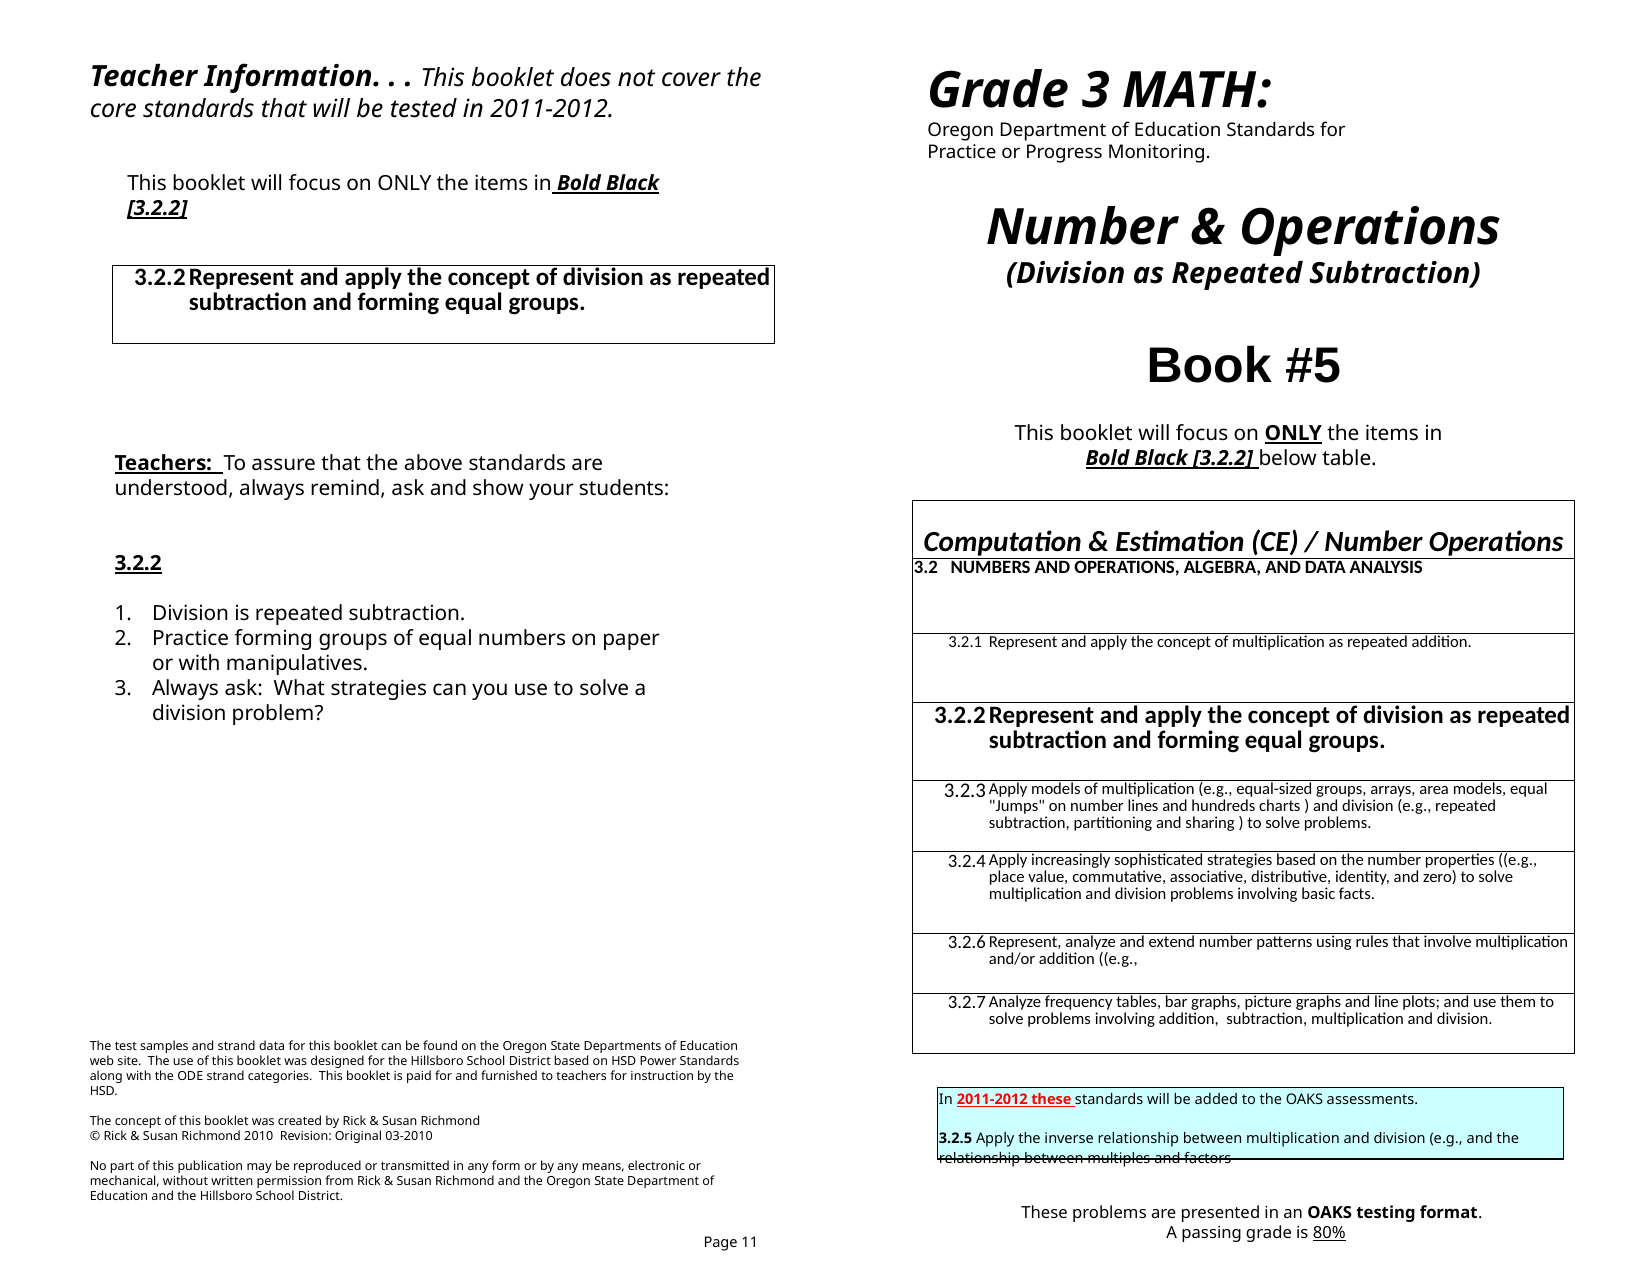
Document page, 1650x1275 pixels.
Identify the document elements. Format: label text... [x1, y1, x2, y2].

text_box The test samples and strand data for this booklet can be found on the Oregon State Departments of Education web site. The use of this booklet was designed for the Hillsboro School District based on HSD Power Standards along with the ODE strand categories. This booklet is paid for and furnished to teachers for instruction by the HSD. The concept of this booklet was created by Rick & Susan Richmond © Rick & Susan Richmond 2010 Revision: Original 03-2010 No part of this publication may be reproduced or transmitted in any form or by any means, electronic or mechanical, without written permission from Rick & Susan Richmond and the Oregon State Department of Education and the Hillsboro School District. [75, 1030, 775, 1211]
table_cell Represent and apply the concept of division as repeated subtraction and forming equal groups. [987, 703, 1574, 780]
table_cell Represent, analyze and extend number patterns using rules that involve multiplication and/or addition ((e.g., [987, 934, 1574, 993]
table_cell 3.2.3 [913, 781, 987, 851]
text_box Grade 3 MATH: Oregon Department of Education Standards for Practice or Progress Monitoring. [912, 49, 1363, 170]
table_header Computation & Estimation (CE) / Number Operations [913, 501, 1574, 558]
table_cell 3.2.2 [913, 703, 987, 780]
table_cell 3.2.4 [913, 852, 987, 933]
table_header In 2011-2012 these standards will be added to the OAKS assessments. 3.2.5 Apply the inverse relationship between multiplication and division (e.g., and the relationship between multiples and factors [938, 1088, 1563, 1158]
table_cell 3.2.7 [913, 994, 987, 1053]
table_header Represent and apply the concept of division as repeated subtraction and forming equal groups. [187, 266, 774, 343]
table_cell Apply increasingly sophisticated strategies based on the number properties ((e.g., place value, commutative, associative, distributive, identity, and zero) to solve multiplication and division problems involving basic facts. [987, 852, 1574, 933]
table_header 3.2.2 [113, 266, 187, 343]
text_box This booklet will focus on ONLY the items in Bold Black [3.2.2] below table. [937, 412, 1525, 478]
text_box Book #5 [912, 324, 1575, 400]
table_cell Analyze frequency tables, bar graphs, picture graphs and line plots; and use them to solve problems involving addition, subtraction, multiplication and division. [987, 994, 1574, 1053]
table_cell 3.2.1 [913, 634, 987, 702]
text_box Number & Operations (Division as Repeated Subtraction) [912, 187, 1575, 298]
table_cell Apply models of multiplication (e.g., equal-sized groups, arrays, area models, equal "Jumps" on number lines and hundreds charts ) and division (e.g., repeated subtraction, partitioning and sharing ) to solve problems. [987, 781, 1574, 851]
text_box Page 11 [650, 1225, 773, 1270]
table_cell 3.2.6 [913, 934, 987, 993]
text_box This booklet will focus on ONLY the items in Bold Black [3.2.2] [112, 162, 700, 228]
text_box Teacher Information. . . This booklet does not cover the core standards that will be tested in 2011-2012. [75, 50, 800, 130]
text_box Teachers: To assure that the above standards are understood, always remind, ask and show your students: 3.2.2 Division is repeated subtraction. Practice forming groups of equal numbers on paper or with manipulatives. Always ask: What strategies can you use to solve a division problem? [99, 442, 688, 757]
table_cell Represent and apply the concept of multiplication as repeated addition. [987, 634, 1574, 702]
text_box These problems are presented in an OAKS testing format. A passing grade is 80% [949, 1194, 1563, 1250]
table_cell 3.2 NUMBERS AND OPERATIONS, ALGEBRA, AND DATA ANALYSIS [913, 559, 1574, 633]
